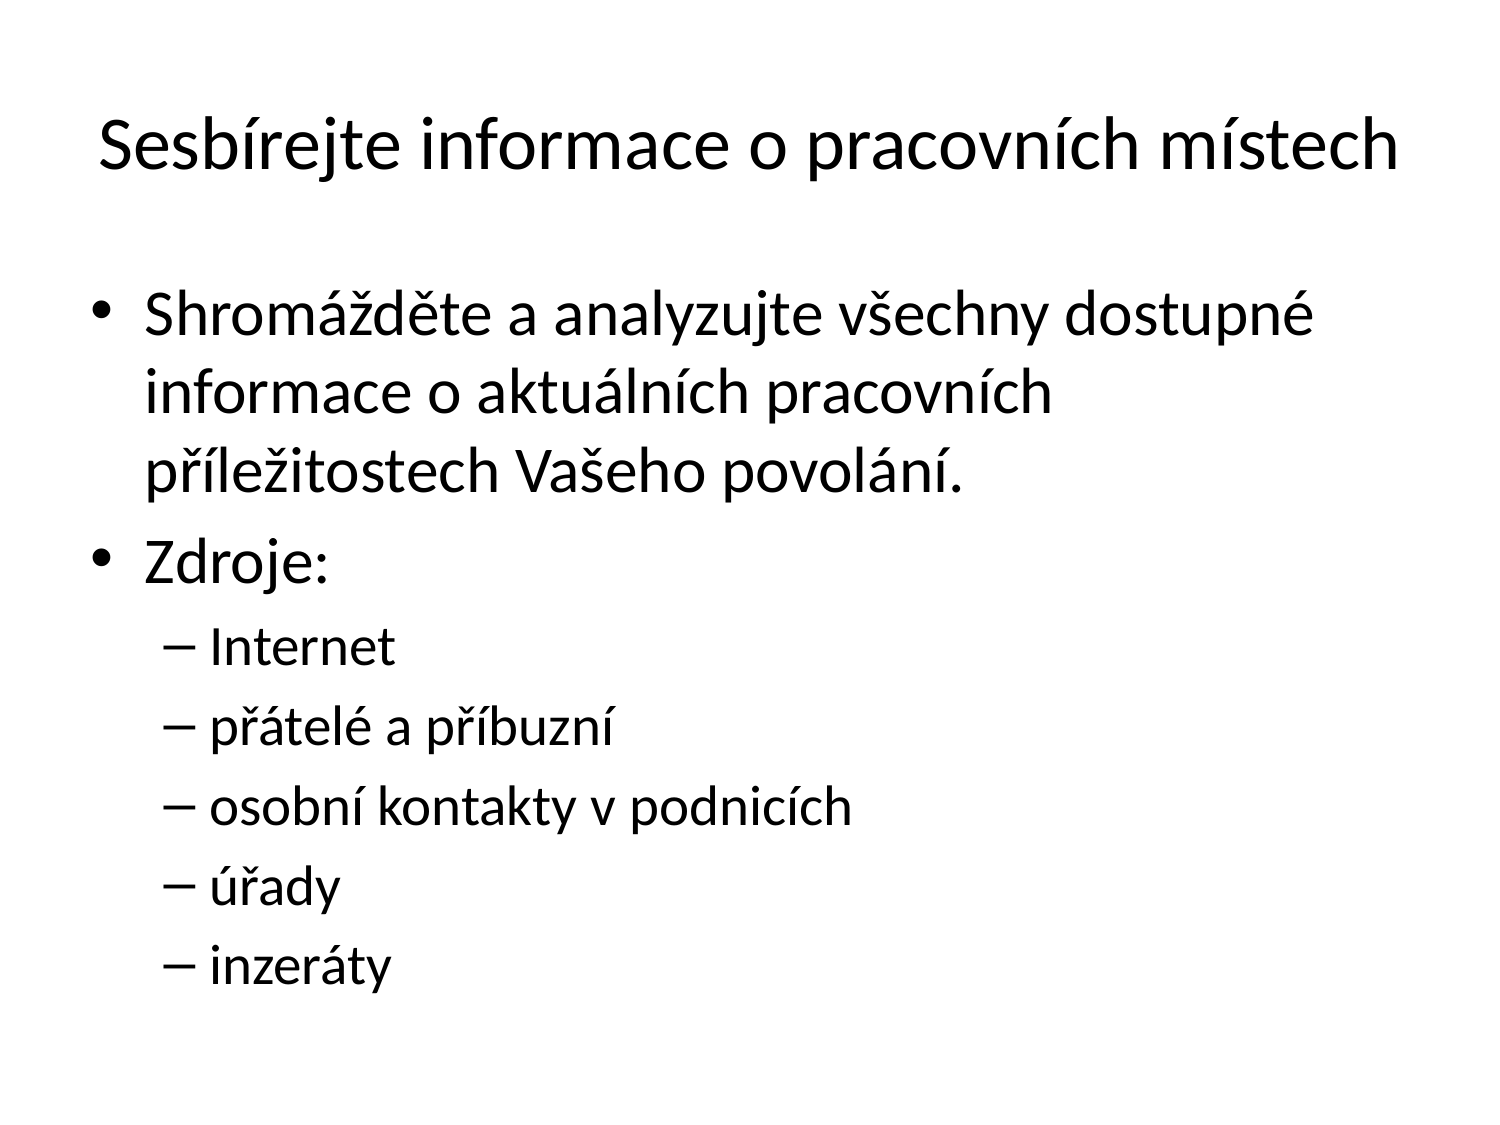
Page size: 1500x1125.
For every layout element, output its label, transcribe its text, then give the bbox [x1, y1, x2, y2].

list Shromážděte a analyzujte všechny dostupné informace o aktuálních pracovních příležitostech Vašeho povolání. Zdroje: Internet přátelé a příbuzní osobní kontakty v podnicích úřady inzeráty [75, 262, 1425, 1005]
title Sesbírejte informace o pracovních místech [75, 45, 1425, 233]
